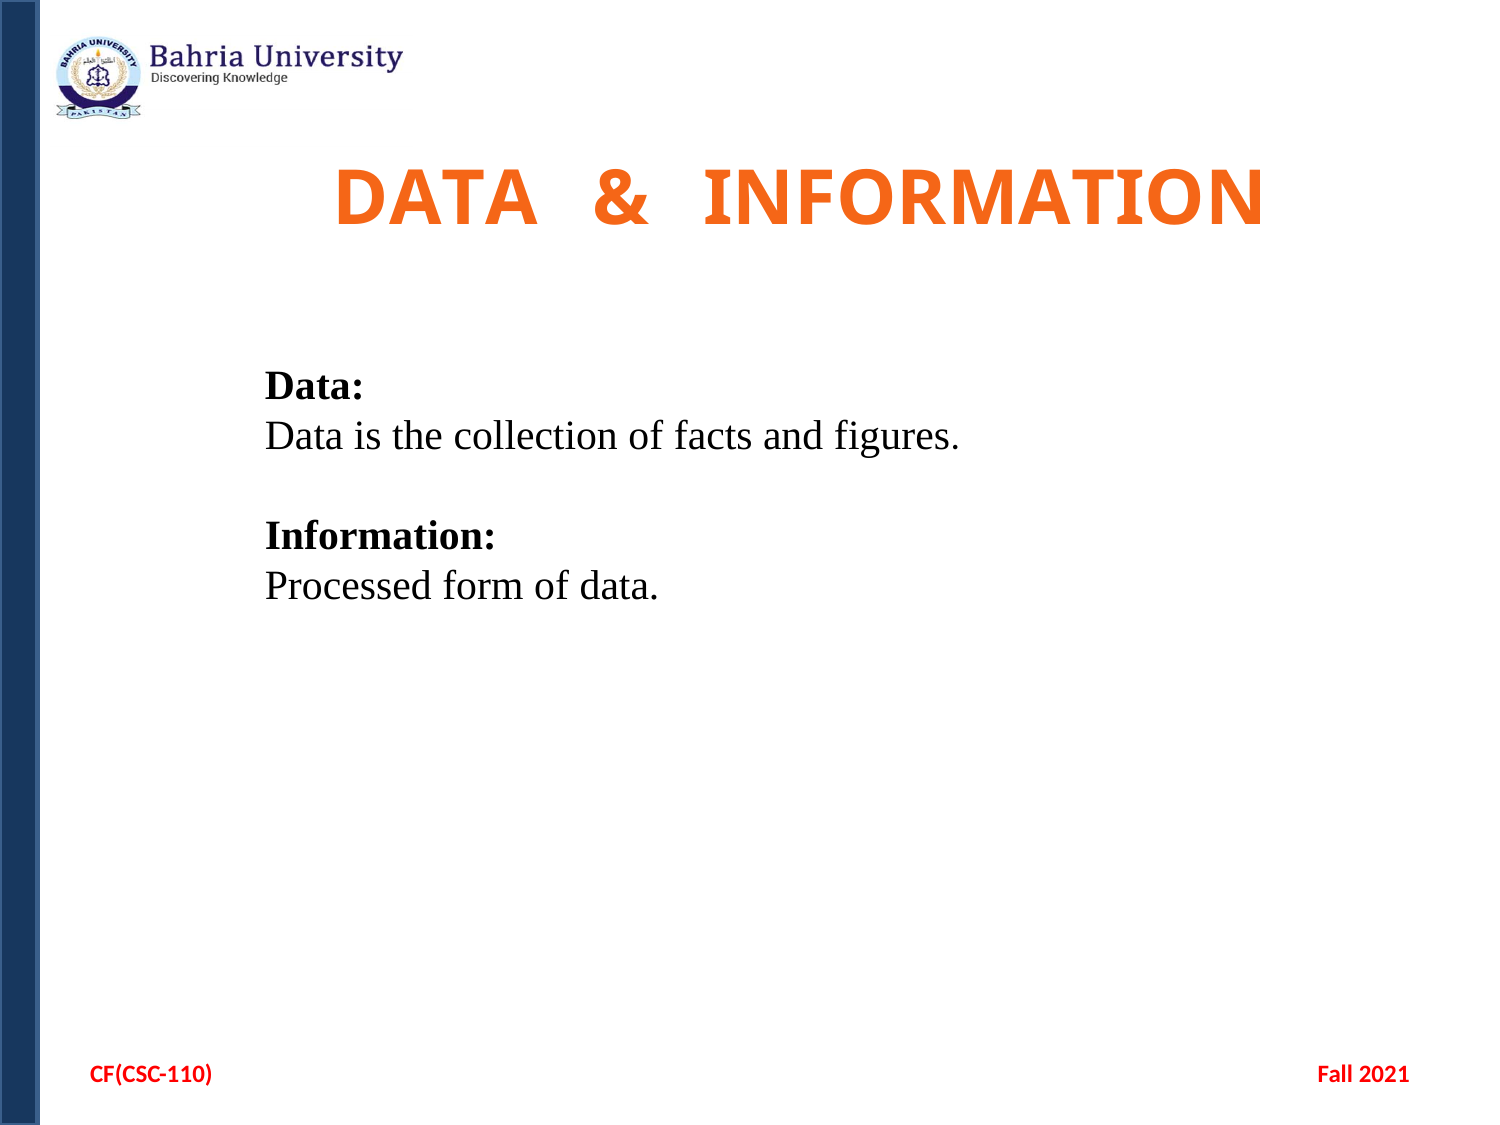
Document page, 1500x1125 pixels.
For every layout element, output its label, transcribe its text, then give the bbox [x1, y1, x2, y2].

text_box Data: Data is the collection of facts and figures. Information: Processed form of data. [249, 350, 1275, 615]
title DATA & INFORMATION [312, 99, 1288, 288]
slide_number Fall 2021 [1074, 1042, 1425, 1103]
slide_number CF(CSC-110) [75, 1042, 425, 1103]
picture [50, 0, 413, 147]
